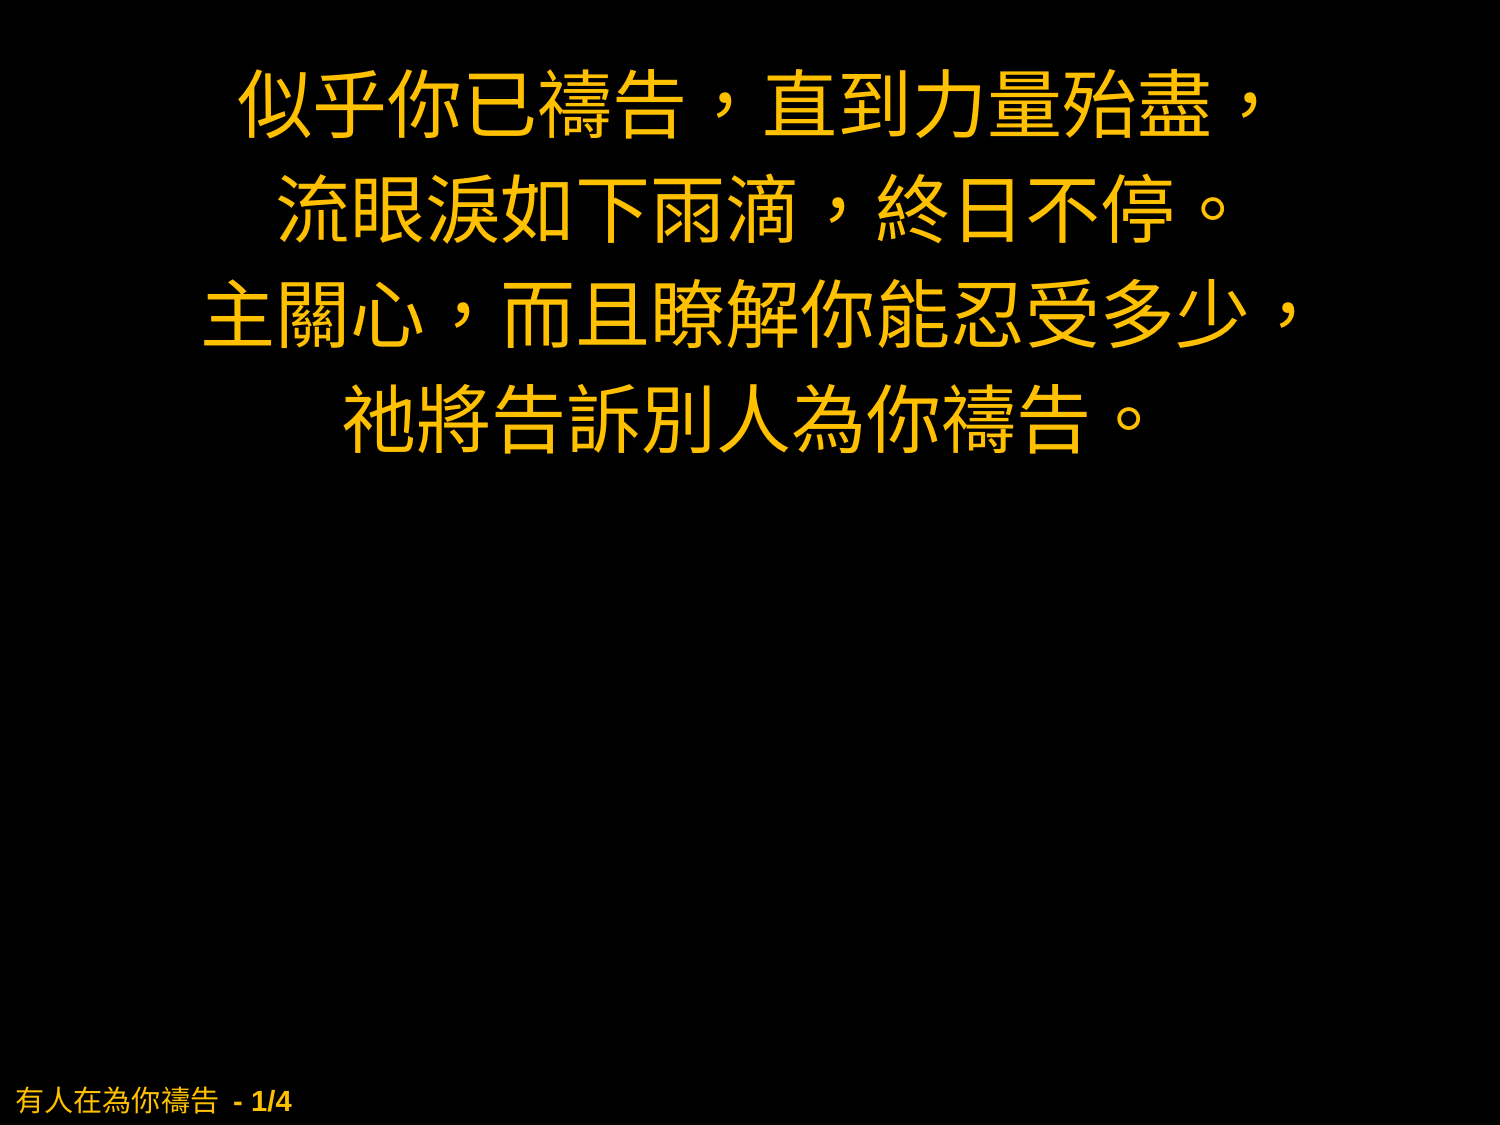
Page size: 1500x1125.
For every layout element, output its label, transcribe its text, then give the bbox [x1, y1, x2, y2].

title 有人在為你禱告 - 1/4 [0, 1074, 900, 1125]
list 似乎你已禱告，直到力量殆盡， 流眼淚如下雨滴，終日不停。 主關心，而且瞭解你能忍受多少， 祂將告訴別人為你禱告。 [75, 50, 1450, 1024]
